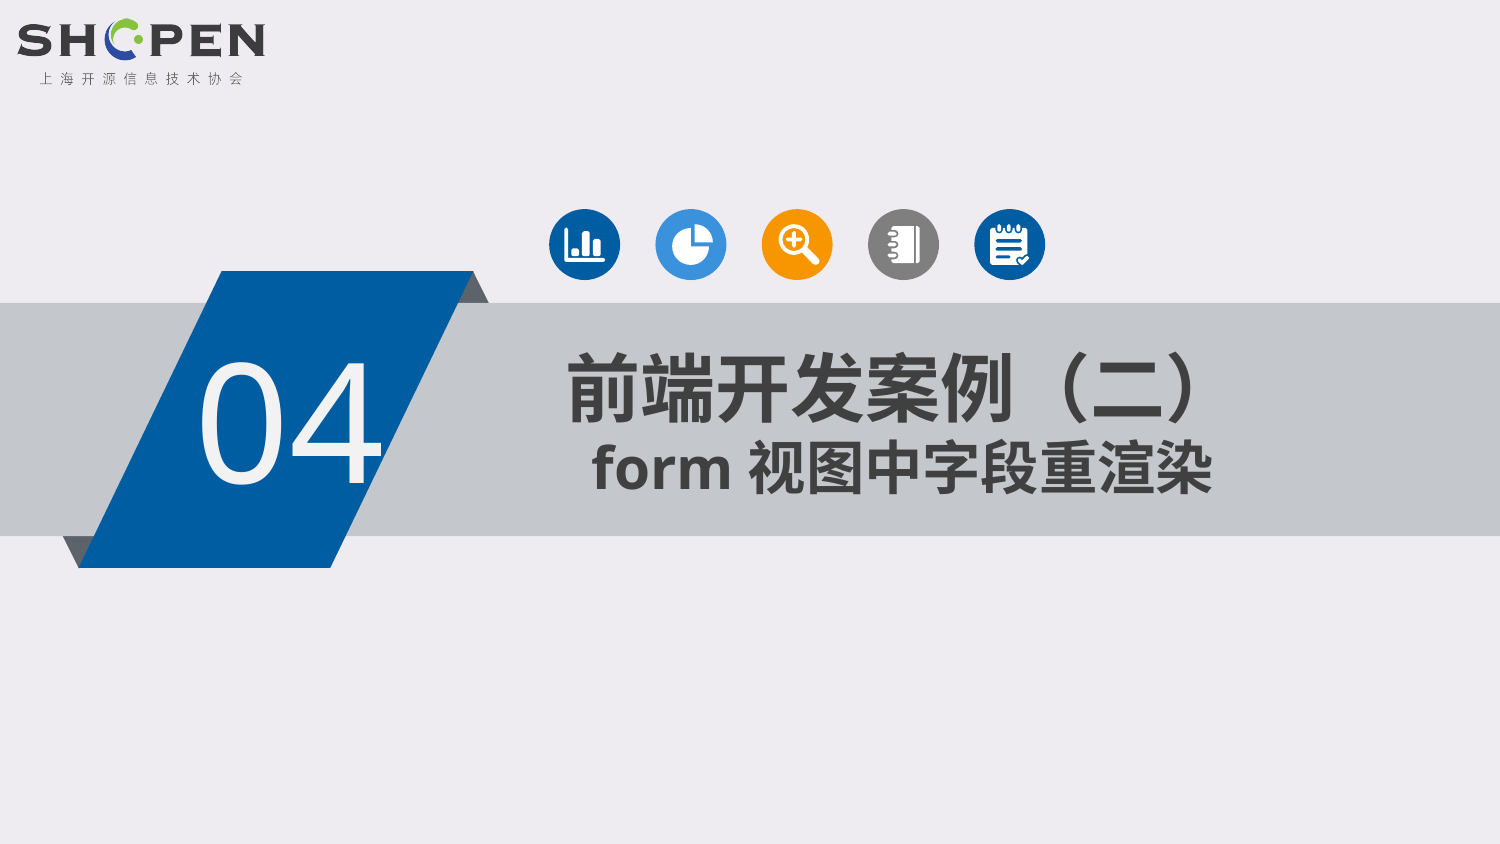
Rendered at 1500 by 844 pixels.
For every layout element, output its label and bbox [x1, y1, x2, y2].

text_box [0, 270, 1500, 569]
text_box [867, 208, 940, 281]
text_box [974, 208, 1046, 281]
text_box [761, 208, 833, 281]
text_box [548, 208, 621, 281]
picture [17, 16, 265, 88]
text_box [655, 208, 727, 281]
